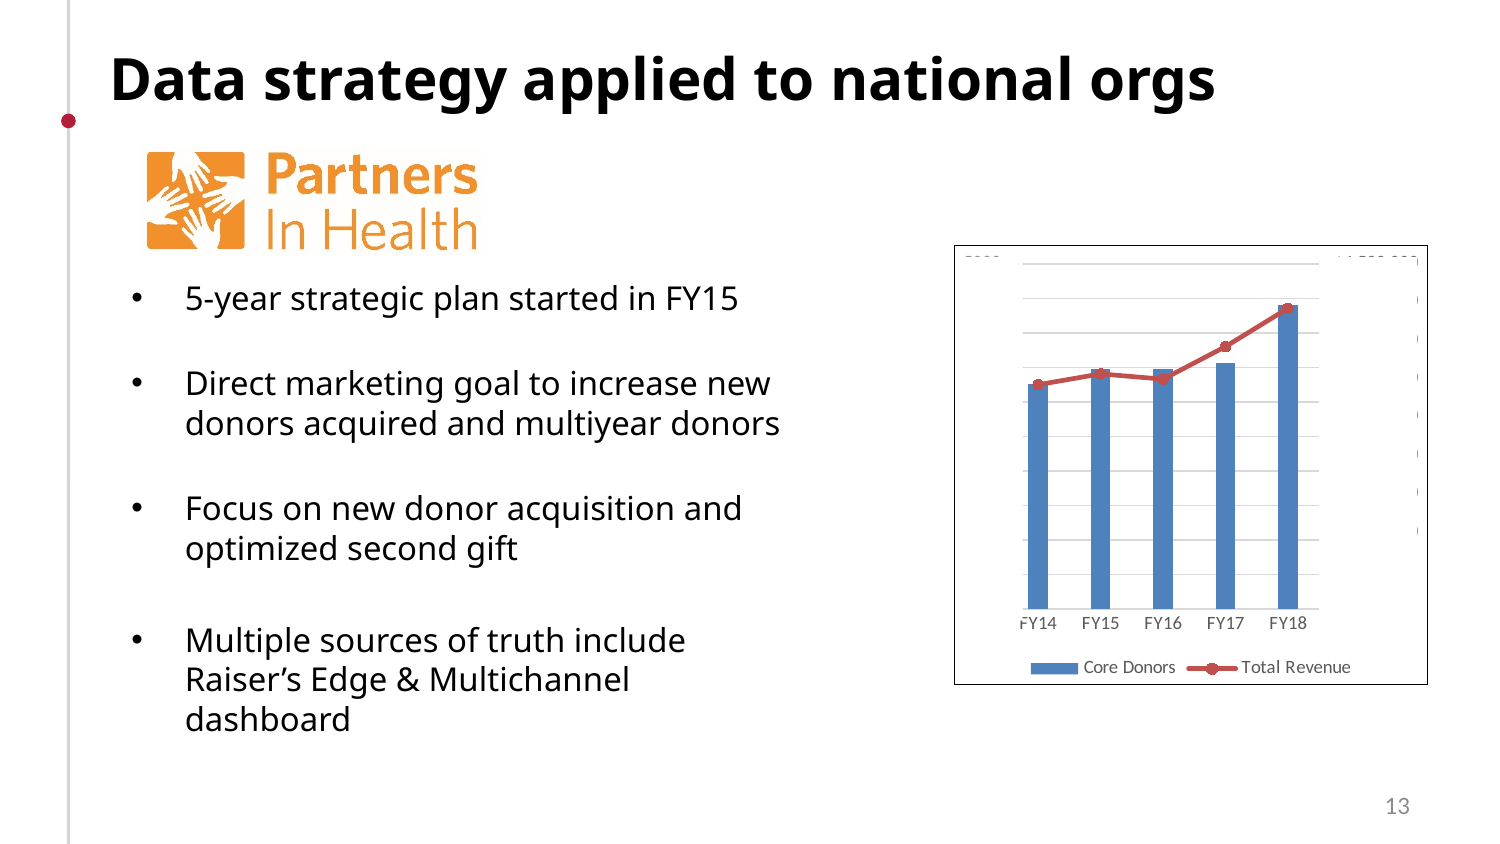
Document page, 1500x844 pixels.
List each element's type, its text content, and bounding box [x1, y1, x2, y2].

picture [140, 146, 483, 256]
list 5-year strategic plan started in FY15 Direct marketing goal to increase new donors acquired and multiyear donors Focus on new donor acquisition and optimized second gift Multiple sources of truth include Raiser’s Edge & Multichannel dashboard [116, 269, 798, 788]
text_box Data strategy applied to national orgs [94, 35, 1500, 120]
slide_number 13 [1074, 782, 1425, 827]
chart [953, 245, 1429, 685]
